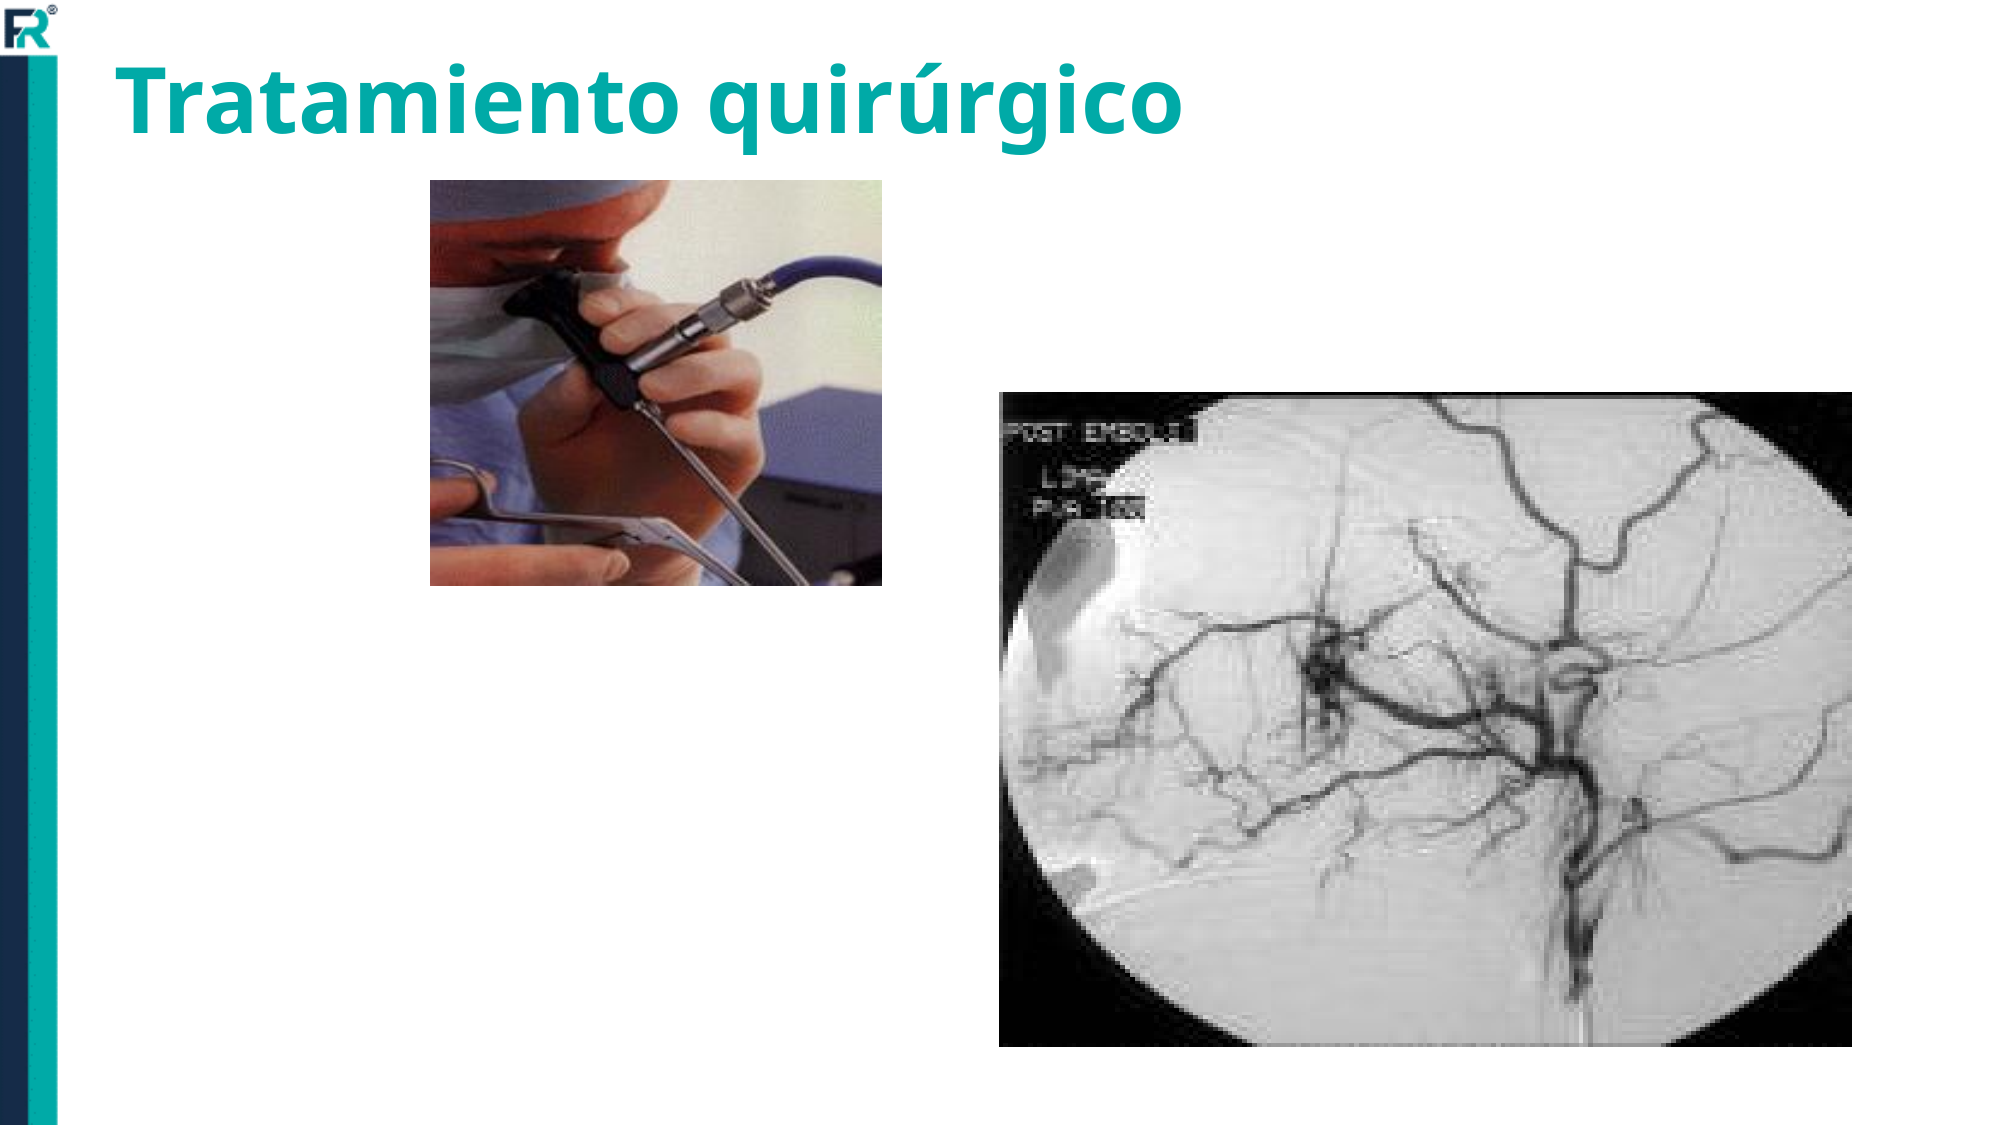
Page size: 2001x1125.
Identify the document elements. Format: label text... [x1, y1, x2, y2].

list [430, 180, 882, 586]
picture [0, 0, 2001, 1125]
title Tratamiento quirúrgico [99, 10, 1900, 198]
